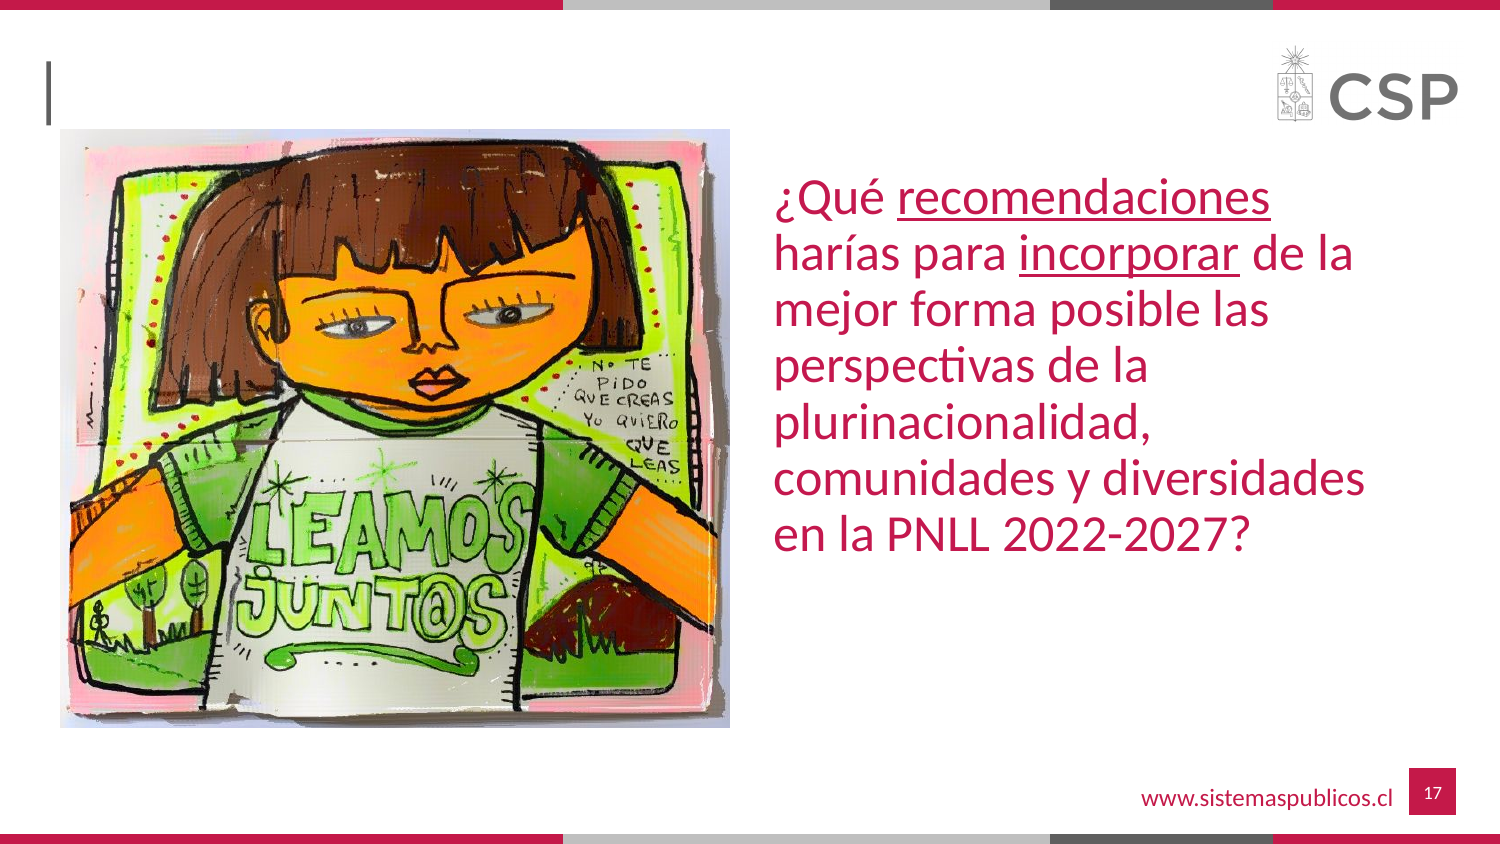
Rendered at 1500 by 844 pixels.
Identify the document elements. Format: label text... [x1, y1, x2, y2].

slide_number ‹#› [1410, 769, 1456, 815]
list ¿Qué recomendaciones harías para incorporar de la mejor forma posible las perspectivas de la plurinacionalidad, comunidades y diversidades en la PNLL 2022-2027? [762, 163, 1379, 227]
picture [60, 129, 731, 729]
footer www.sistemaspublicos.cl [1092, 775, 1405, 814]
picture [1272, 41, 1464, 125]
